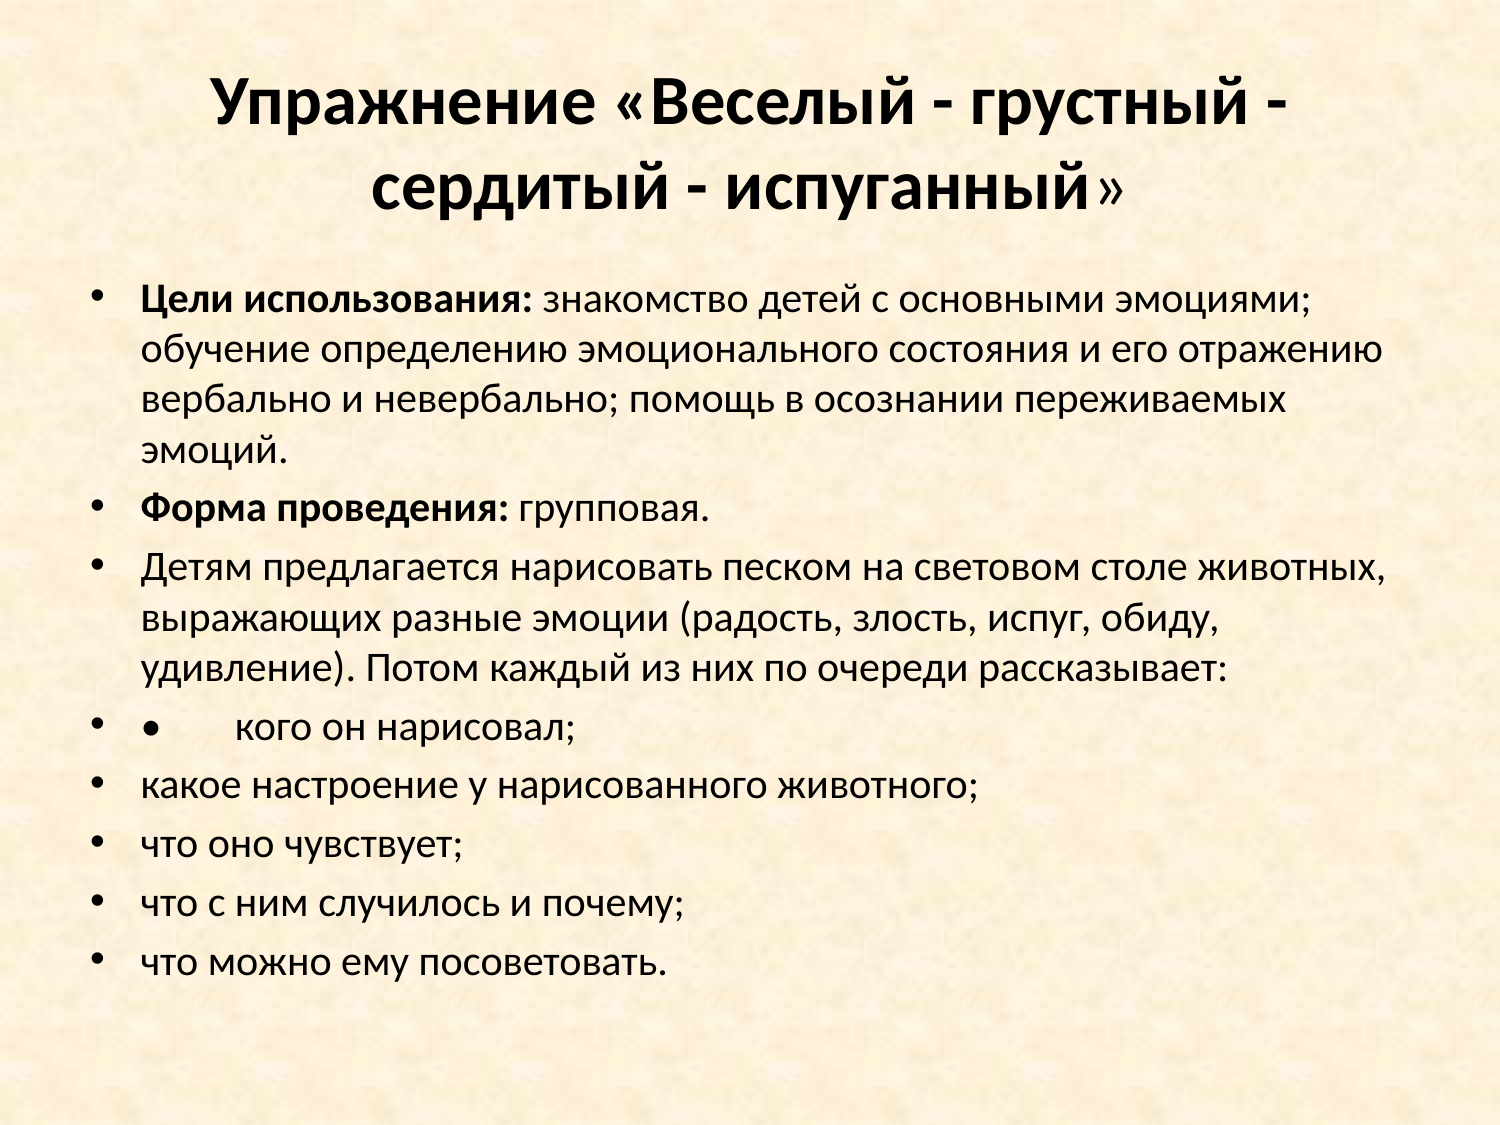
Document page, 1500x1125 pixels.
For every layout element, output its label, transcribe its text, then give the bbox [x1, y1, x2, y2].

list Цели использования: знакомство детей с основными эмоциями; обучение определению эмоционального состояния и его отражению вербально и невербально; помощь в осознании переживаемых эмоций. Форма проведения: групповая. Детям предлагается нарисовать песком на световом столе животных, выражающих разные эмо­ции (радость, злость, испуг, обиду, удивление). Потом каждый из них по очереди рассказывает: • кого он нарисовал; какое настроение у нарисованного животного; что оно чувствует; что с ним случилось и почему; что можно ему посоветовать. [75, 262, 1425, 1005]
title Упражнение «Веселый - грустный - сердитый - испуганный» [75, 45, 1425, 233]
picture [0, 0, 1500, 1125]
